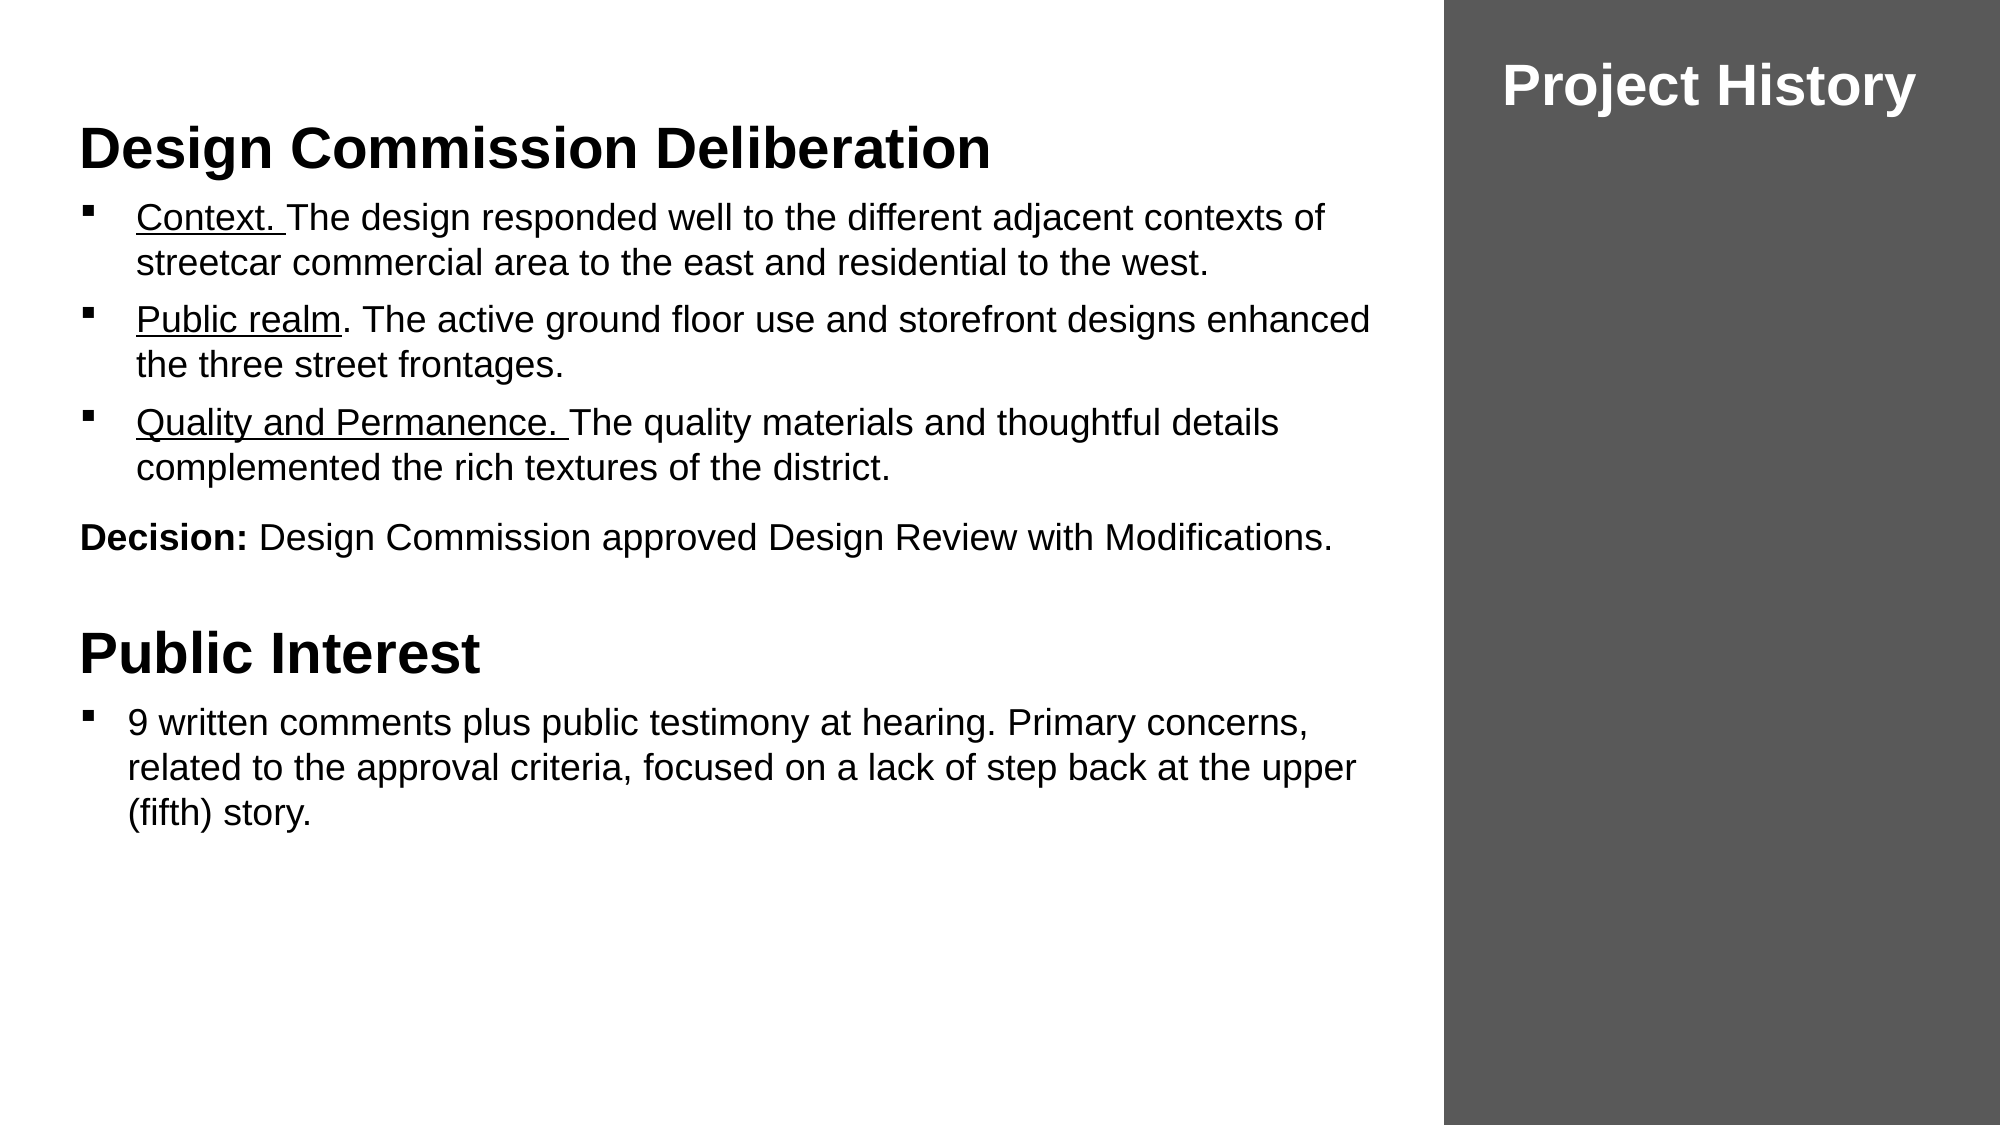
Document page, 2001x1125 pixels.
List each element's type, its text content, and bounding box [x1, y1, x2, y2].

text_box Project History [1487, 39, 1978, 165]
text_box Design Commission Deliberation Context. The design responded well to the different adjacent contexts of streetcar commercial area to the east and residential to the west. Public realm. The active ground floor use and storefront designs enhanced the three street frontages. Quality and Permanence. The quality materials and thoughtful details complemented the rich textures of the district. Decision: Design Commission approved Design Review with Modifications. Public Interest 9 written comments plus public testimony at hearing. Primary concerns, related to the approval criteria, focused on a lack of step back at the upper (fifth) story. [65, 102, 1392, 841]
text_box [1443, 0, 2000, 1125]
